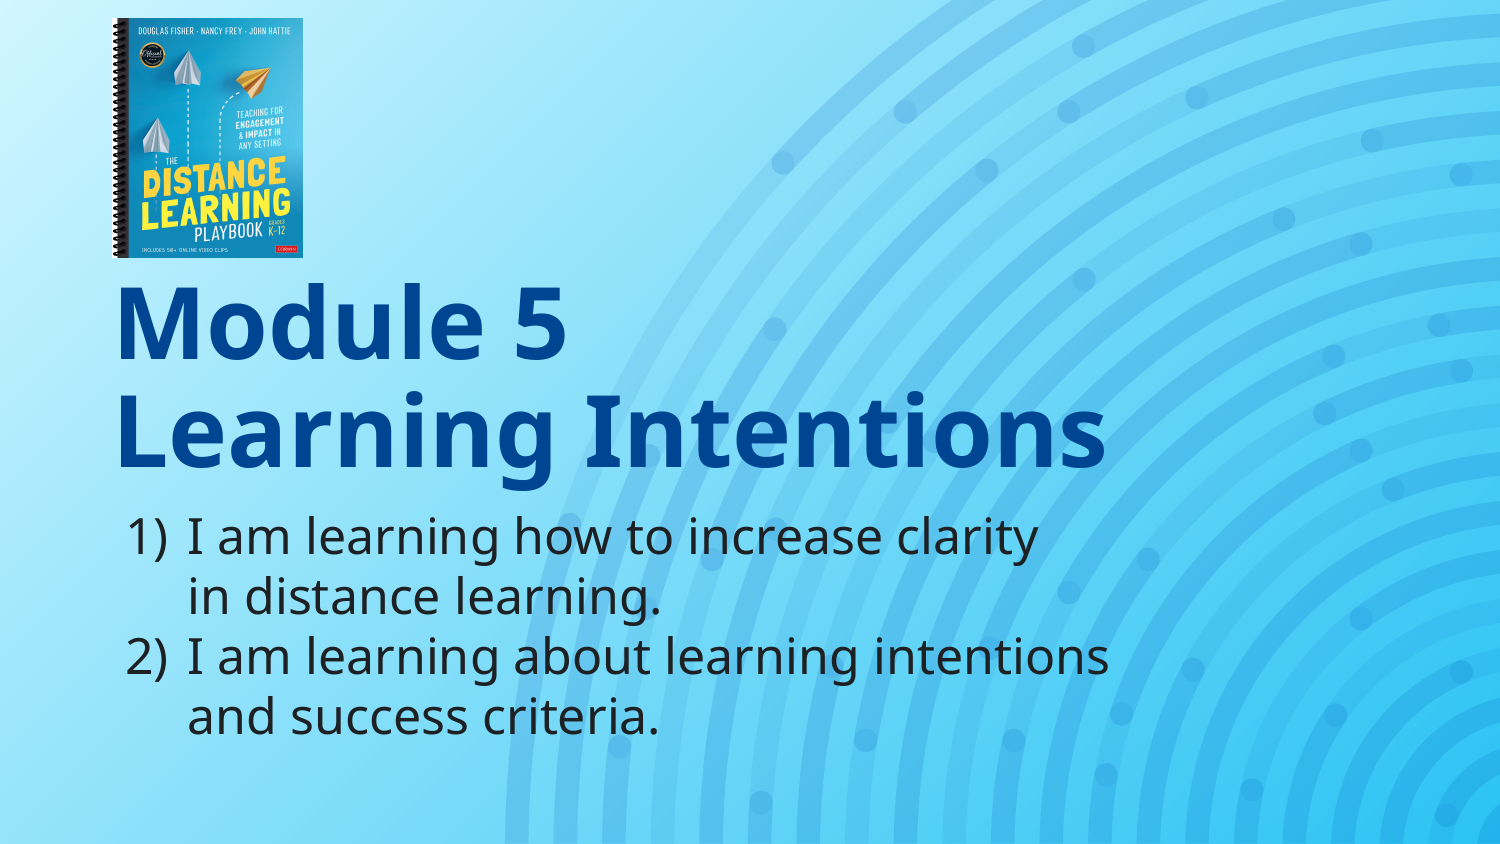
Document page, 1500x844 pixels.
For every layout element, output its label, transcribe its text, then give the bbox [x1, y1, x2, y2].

title Module 5 Learning Intentions [112, 273, 1388, 489]
picture [112, 18, 304, 258]
subtitle I am learning how to increase clarity in distance learning. I am learning about learning intentions and success criteria. [112, 504, 1388, 571]
